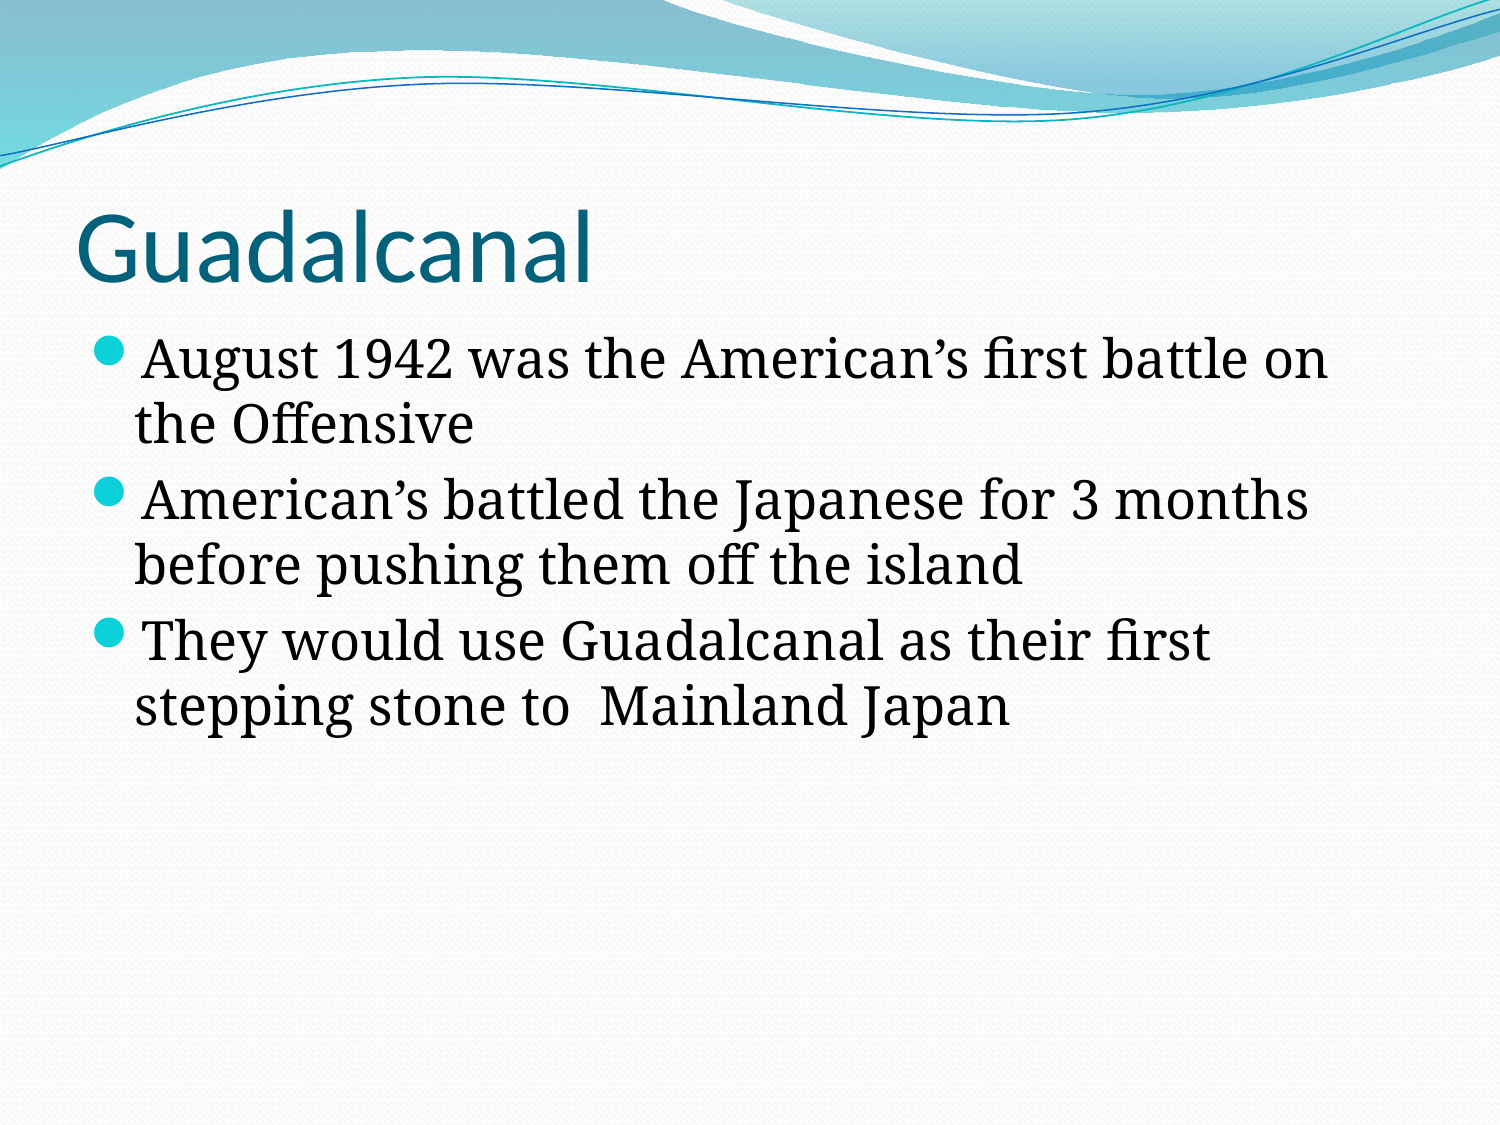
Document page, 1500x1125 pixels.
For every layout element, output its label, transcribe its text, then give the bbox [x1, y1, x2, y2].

title Guadalcanal [75, 115, 1425, 303]
list August 1942 was the American’s first battle on the Offensive American’s battled the Japanese for 3 months before pushing them off the island They would use Guadalcanal as their first stepping stone to Mainland Japan [75, 317, 1425, 1038]
